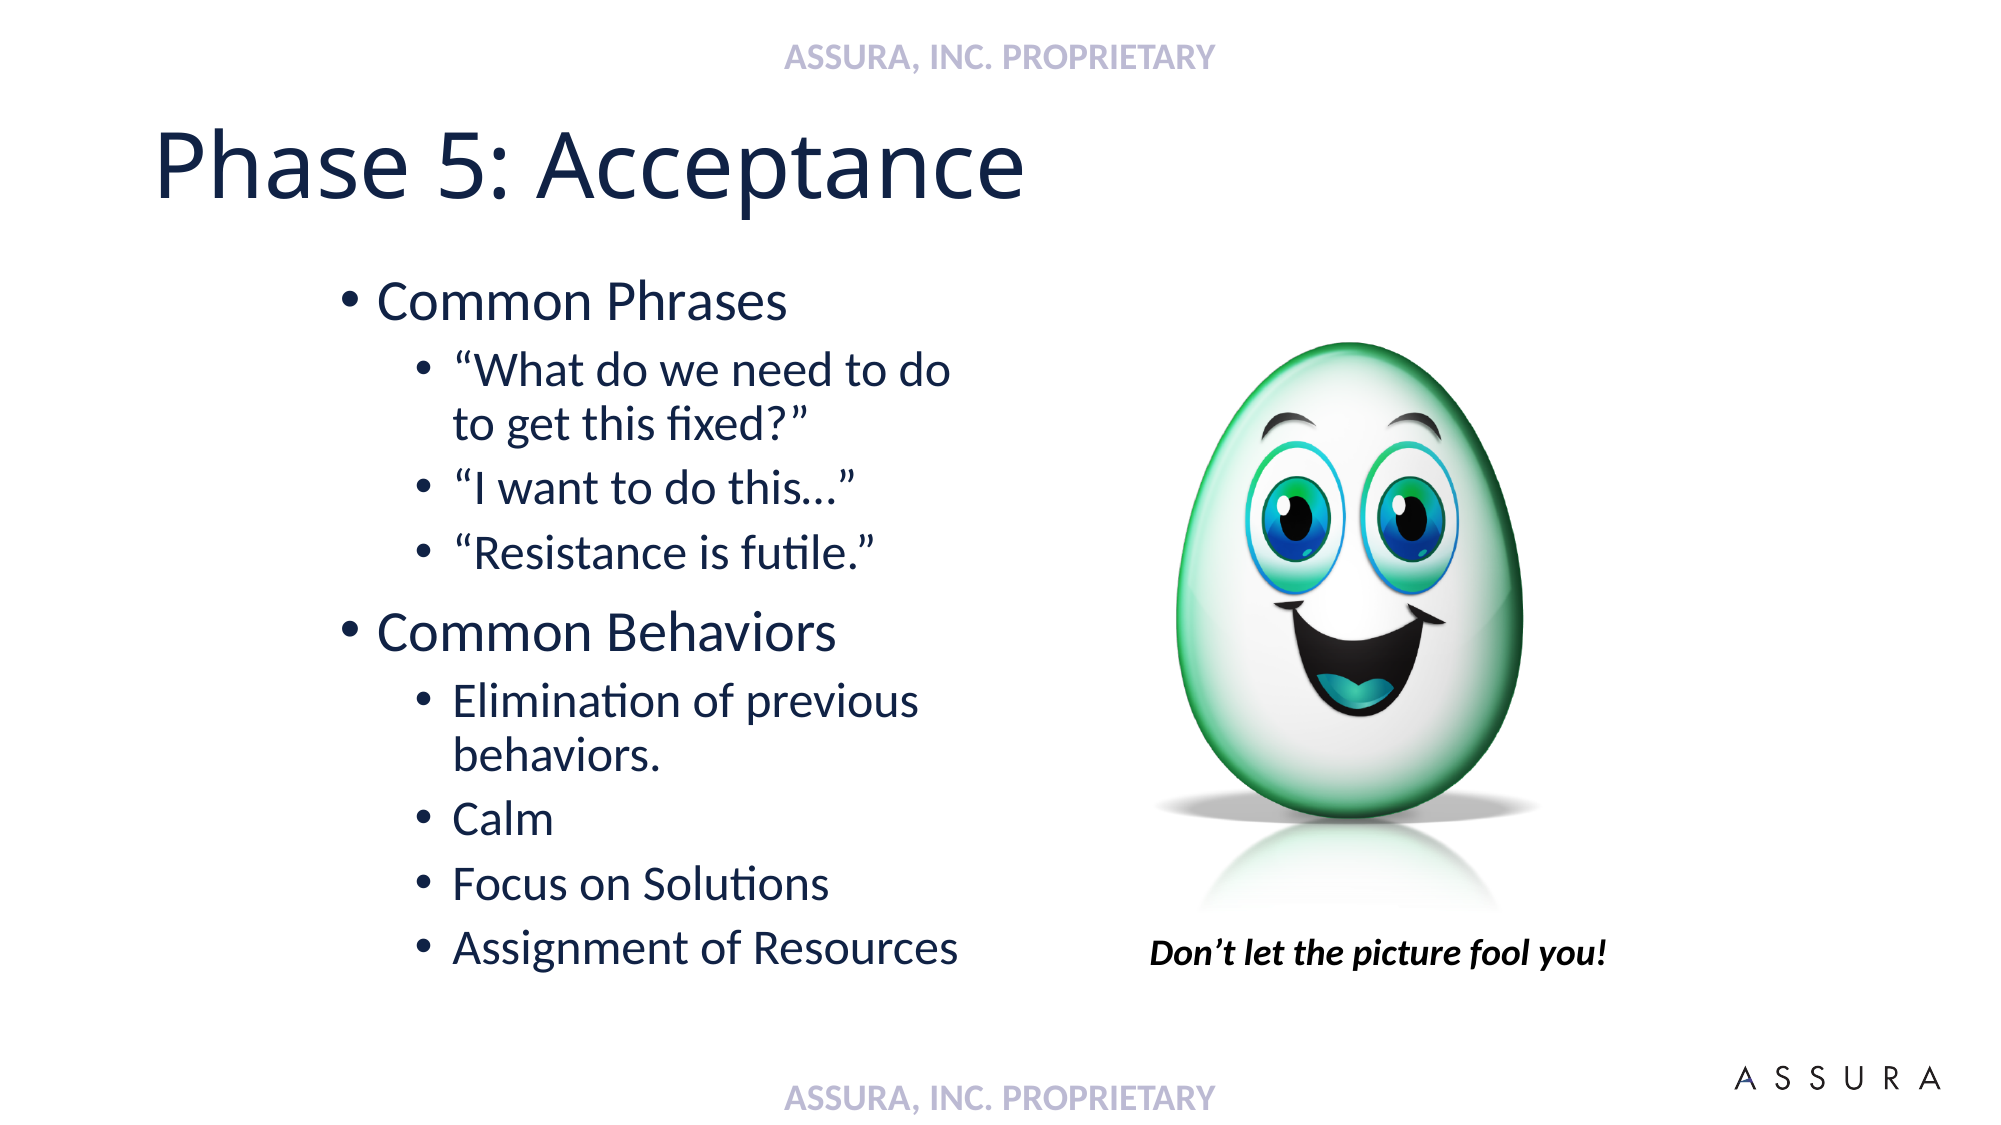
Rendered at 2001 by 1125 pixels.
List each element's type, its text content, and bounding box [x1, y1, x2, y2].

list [1136, 334, 1557, 916]
list Common Phrases “What do we need to do to get this fixed?” “I want to do this…” “Resistance is futile.” Common Behaviors Elimination of previous behaviors. Calm Focus on Solutions Assignment of Resources [324, 262, 1012, 1125]
title Phase 5: Acceptance [137, 59, 1863, 278]
picture [1734, 1065, 1941, 1090]
text_box Don’t let the picture fool you! [1134, 920, 1781, 981]
